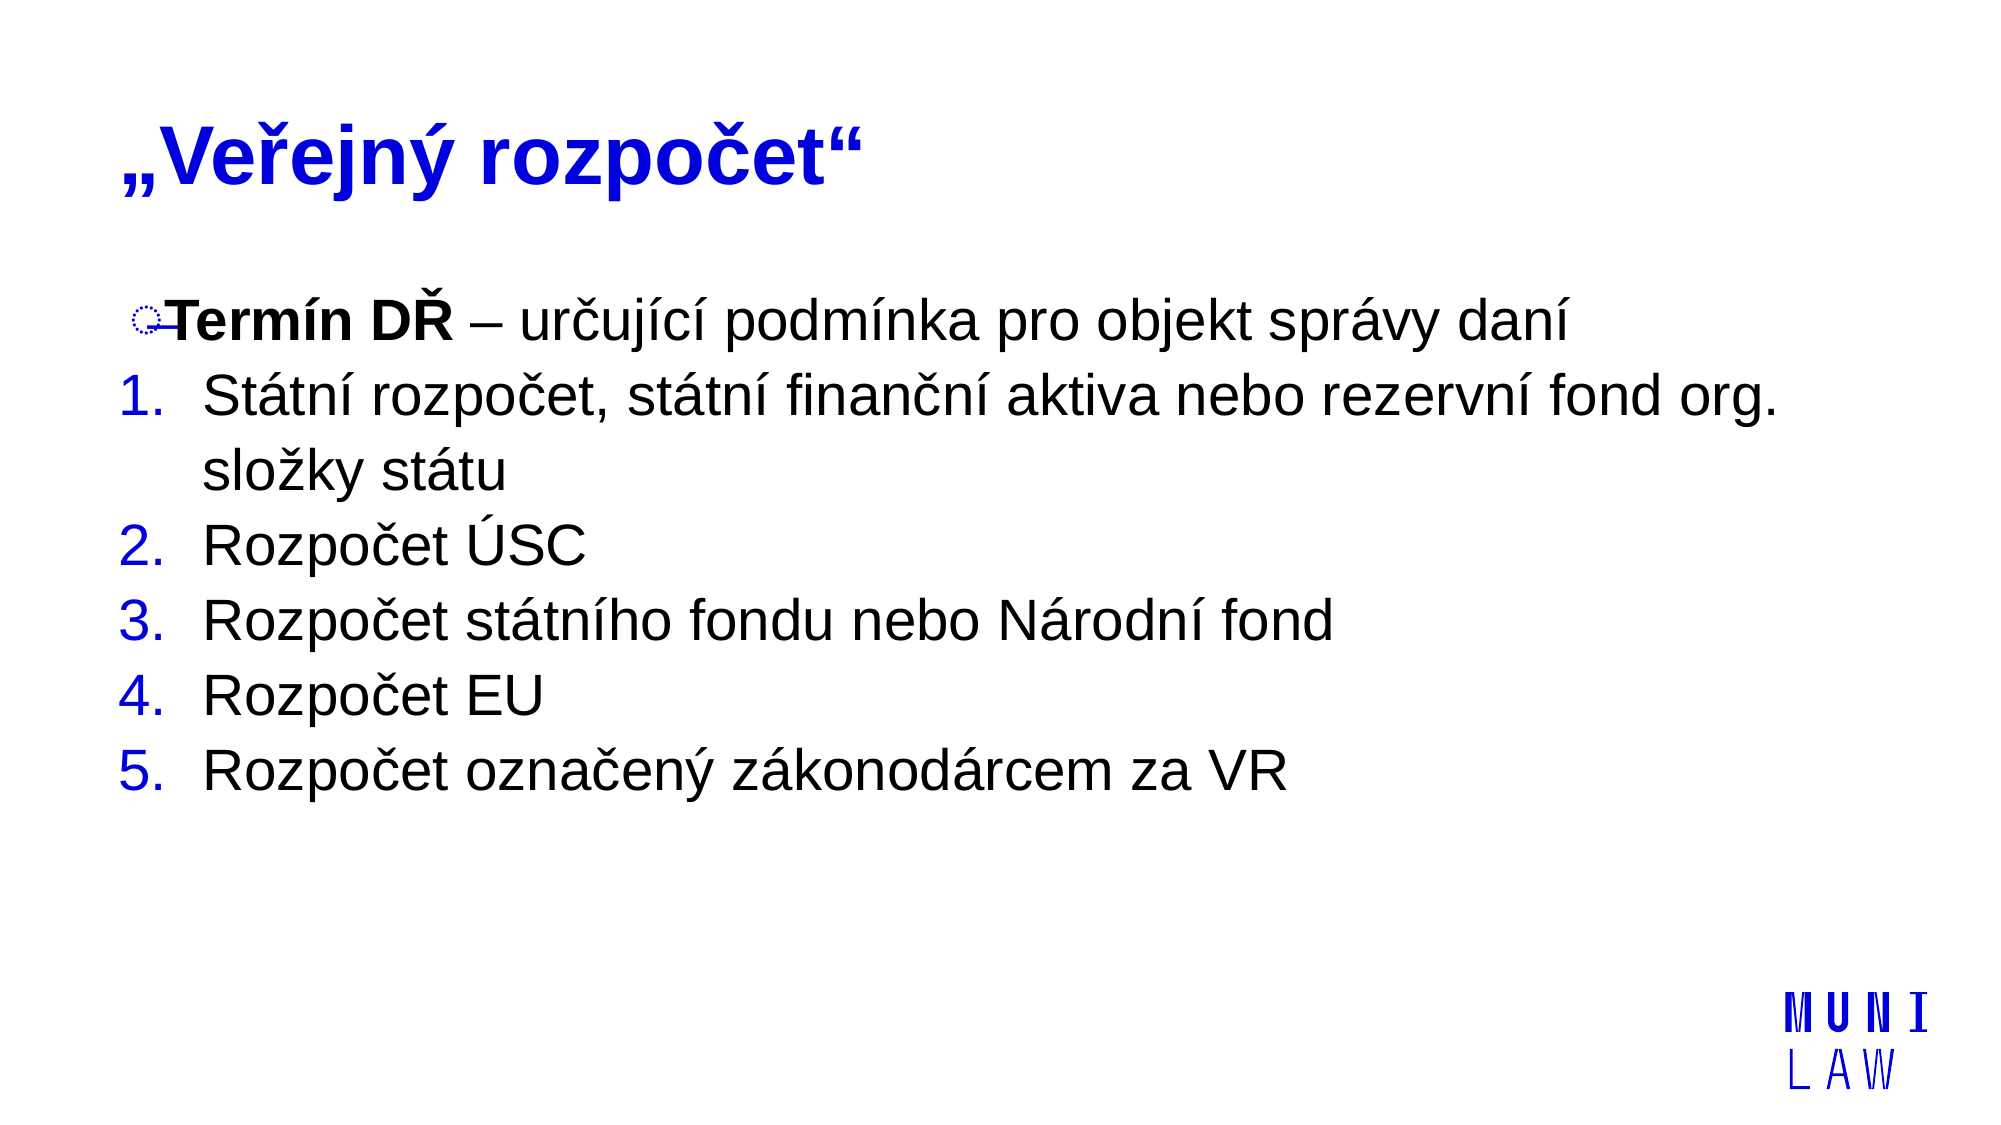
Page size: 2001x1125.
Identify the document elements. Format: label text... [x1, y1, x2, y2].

list Termín DŘ – určující podmínka pro objekt správy daní Státní rozpočet, státní finanční aktiva nebo rezervní fond org. složky státu Rozpočet ÚSC Rozpočet státního fondu nebo Národní fond Rozpočet EU Rozpočet označený zákonodárcem za VR [118, 277, 1883, 957]
title „Veřejný rozpočet“ [118, 118, 1883, 193]
